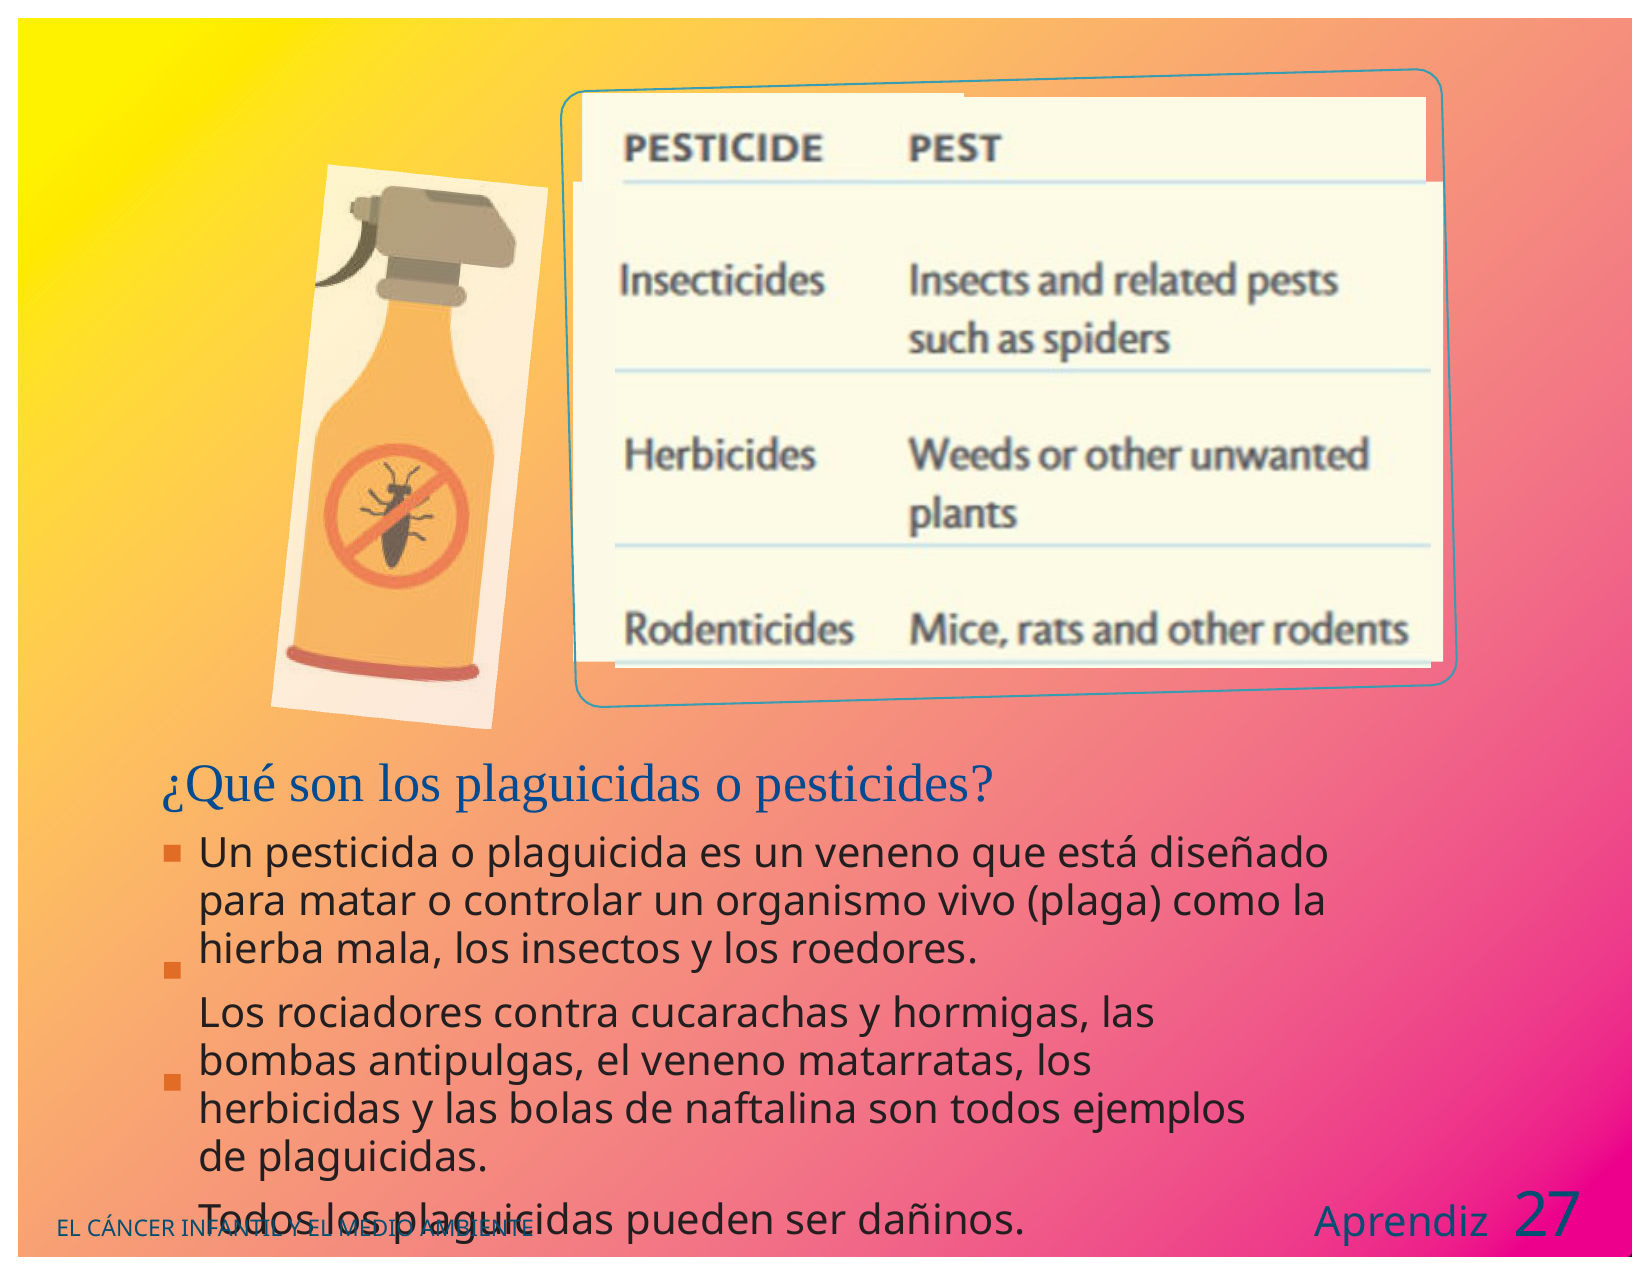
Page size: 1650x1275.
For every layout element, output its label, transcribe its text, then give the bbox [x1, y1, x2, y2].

text_box EL CÁNCER INFANTIL Y EL MEDIO AMBIENTE [54, 1211, 746, 1241]
text_box Aprendiz 27 [1312, 1171, 1594, 1249]
picture [18, 18, 1632, 1257]
text_box Un pesticida o plaguicida es un veneno que está diseñado para matar o controlar un organismo vivo (plaga) como la hierba mala, los insectos y los roedores. Los rociadores contra cucarachas y hormigas, las bombas antipulgas, el veneno matarratas, los herbicidas y las bolas de naftalina son todos ejemplos de plaguicidas. Todos los plaguicidas pueden ser dañinos. [159, 822, 1342, 1243]
text_box ¿Qué son los plaguicidas o pesticides? [159, 745, 1038, 813]
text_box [269, 68, 1458, 729]
